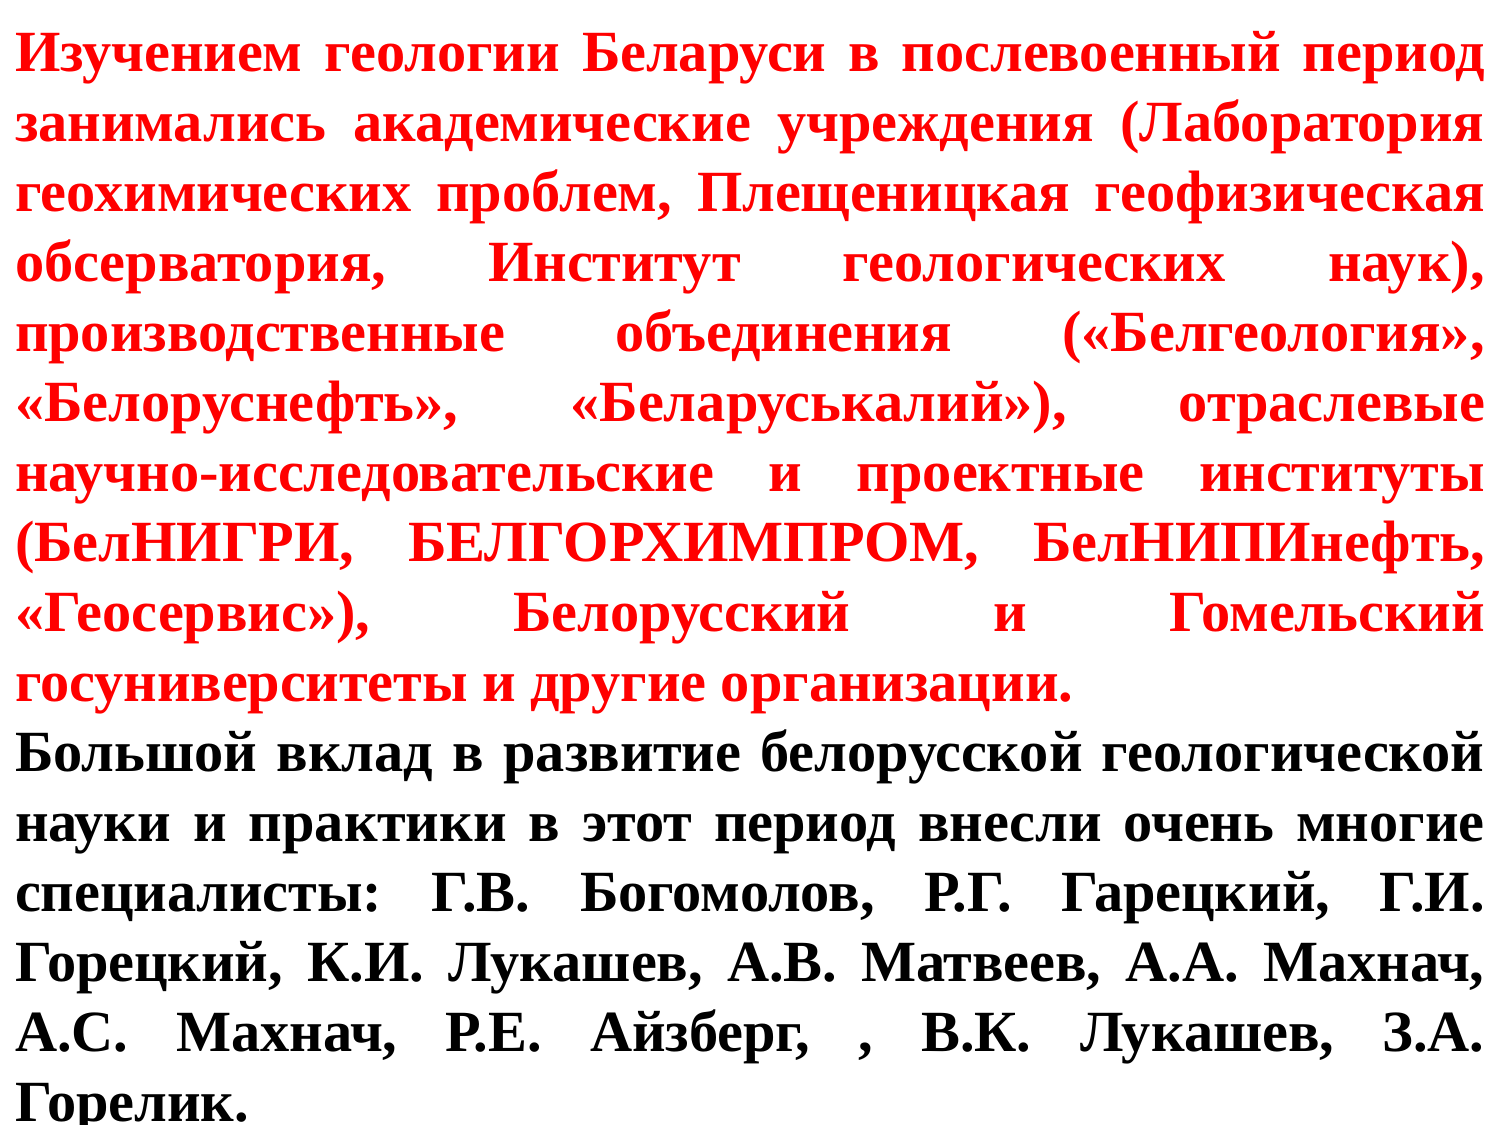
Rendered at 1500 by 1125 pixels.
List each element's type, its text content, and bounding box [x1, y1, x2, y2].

text_box Изучением геологии Беларуси в послевоенный период занимались академические учреждения (Лаборатория геохимических проблем, Плещеницкая геофизическая обсерватория, Институт геологических наук), производственные объединения («Белгеология», «Белоруснефть», «Беларуськалий»), отраслевые научно-исследовательские и проектные институты (БелНИГРИ, БЕЛГОРХИМПРОМ, БелНИПИнефть, «Геосервис»), Белорусский и Гомельский госуниверситеты и другие организации. Большой вклад в развитие белорусской геологической науки и практики в этот период внесли очень многие специалисты: Г.В. Богомолов, Р.Г. Гарецкий, Г.И. Горецкий, К.И. Лукашев, А.В. Матвеев, А.А. Махнач, А.С. Махнач, Р.Е. Айзберг, , В.К. Лукашев, З.А. Горелик. [0, 5, 1500, 1125]
